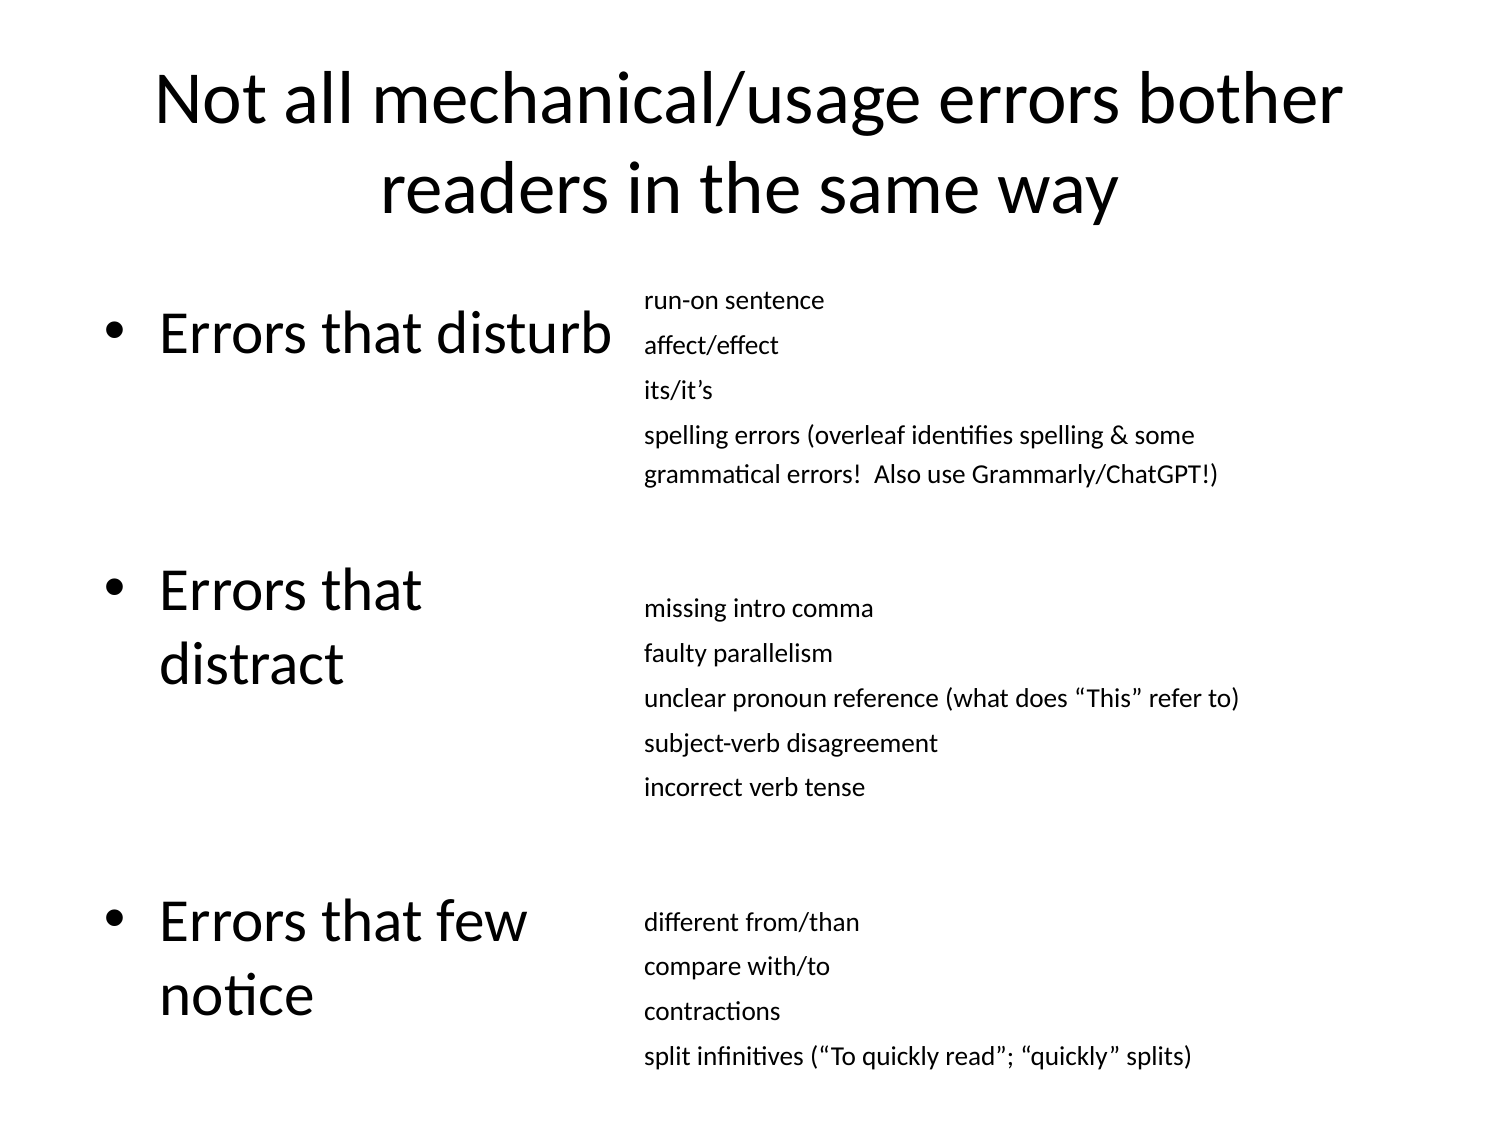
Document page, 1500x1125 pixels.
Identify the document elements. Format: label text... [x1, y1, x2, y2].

list Errors that disturb Errors that distract Errors that few notice [88, 284, 630, 1097]
title Not all mechanical/usage errors bother readers in the same way [75, 45, 1425, 233]
text_box run-on sentence affect/effect its/it’s spelling errors (overleaf identifies spelling & some grammatical errors! Also use Grammarly/ChatGPT!) missing intro comma faulty parallelism unclear pronoun reference (what does “This” refer to) subject-verb disagreement incorrect verb tense different from/than compare with/to contractions split infinitives (“To quickly read”; “quickly” splits) [629, 268, 1459, 1091]
